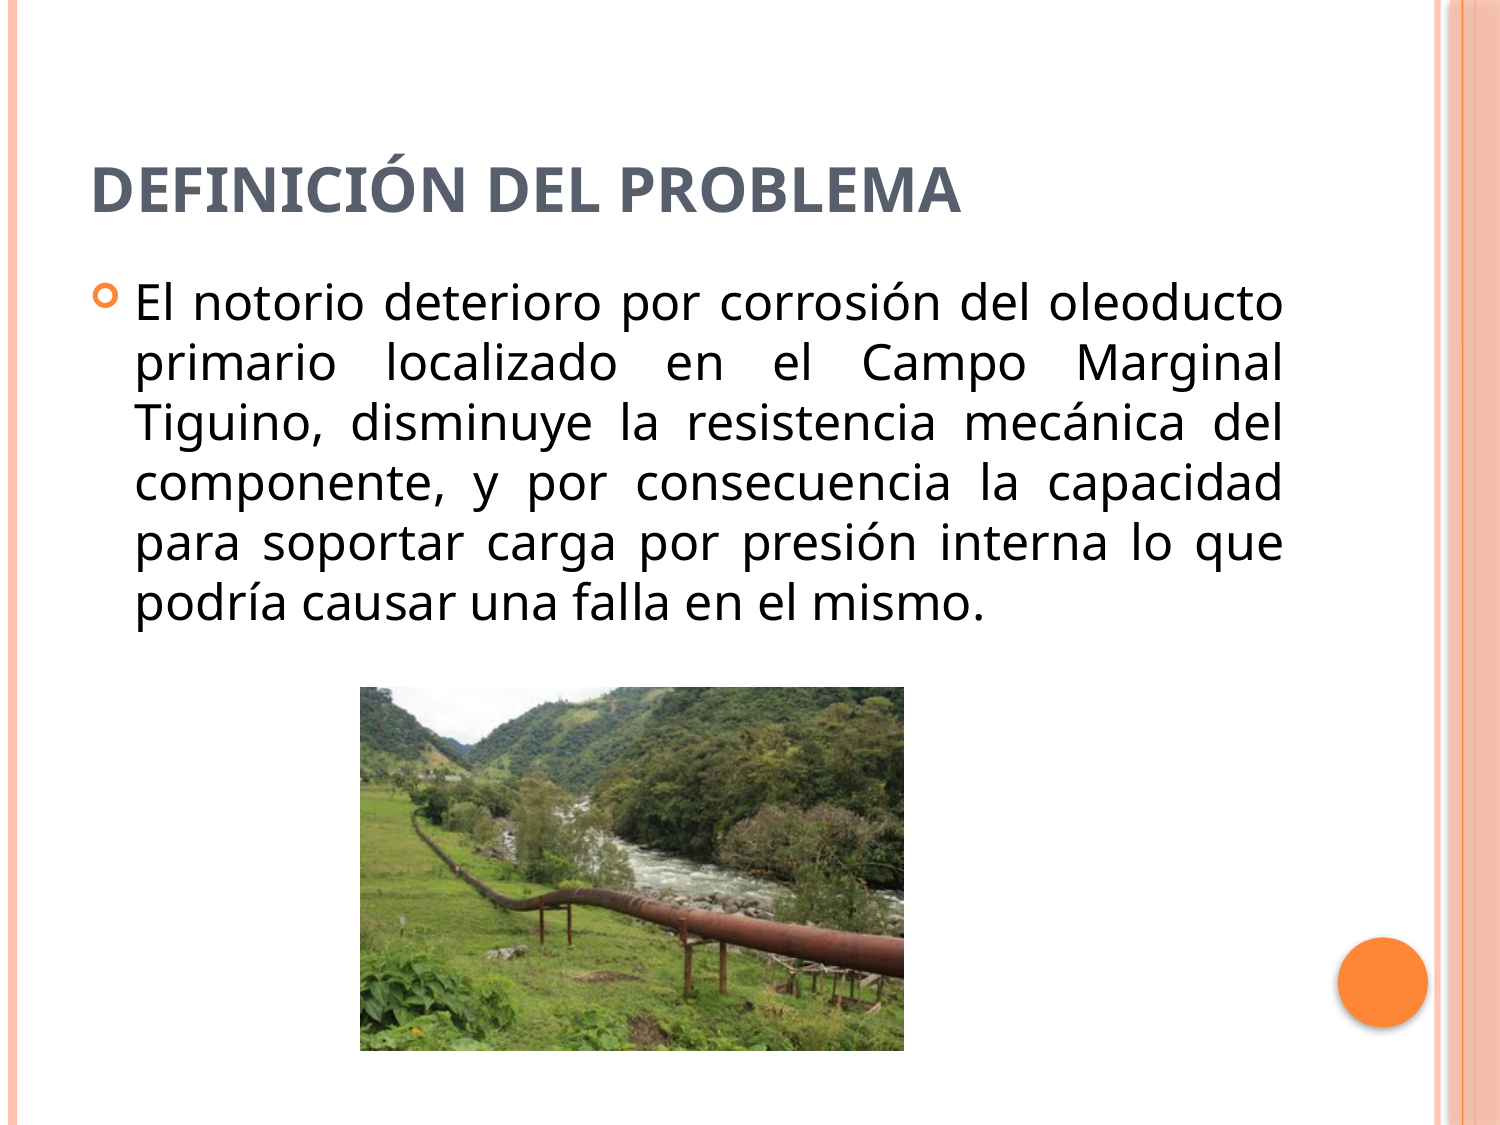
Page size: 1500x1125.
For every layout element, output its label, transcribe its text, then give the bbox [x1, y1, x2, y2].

picture [359, 687, 905, 1052]
list El notorio deterioro por corrosión del oleoducto primario localizado en el Campo Marginal Tiguino, disminuye la resistencia mecánica del componente, y por consecuencia la capacidad para soportar carga por presión interna lo que podría causar una falla en el mismo. [75, 262, 1300, 1062]
title Definición del Problema [75, 45, 1300, 233]
